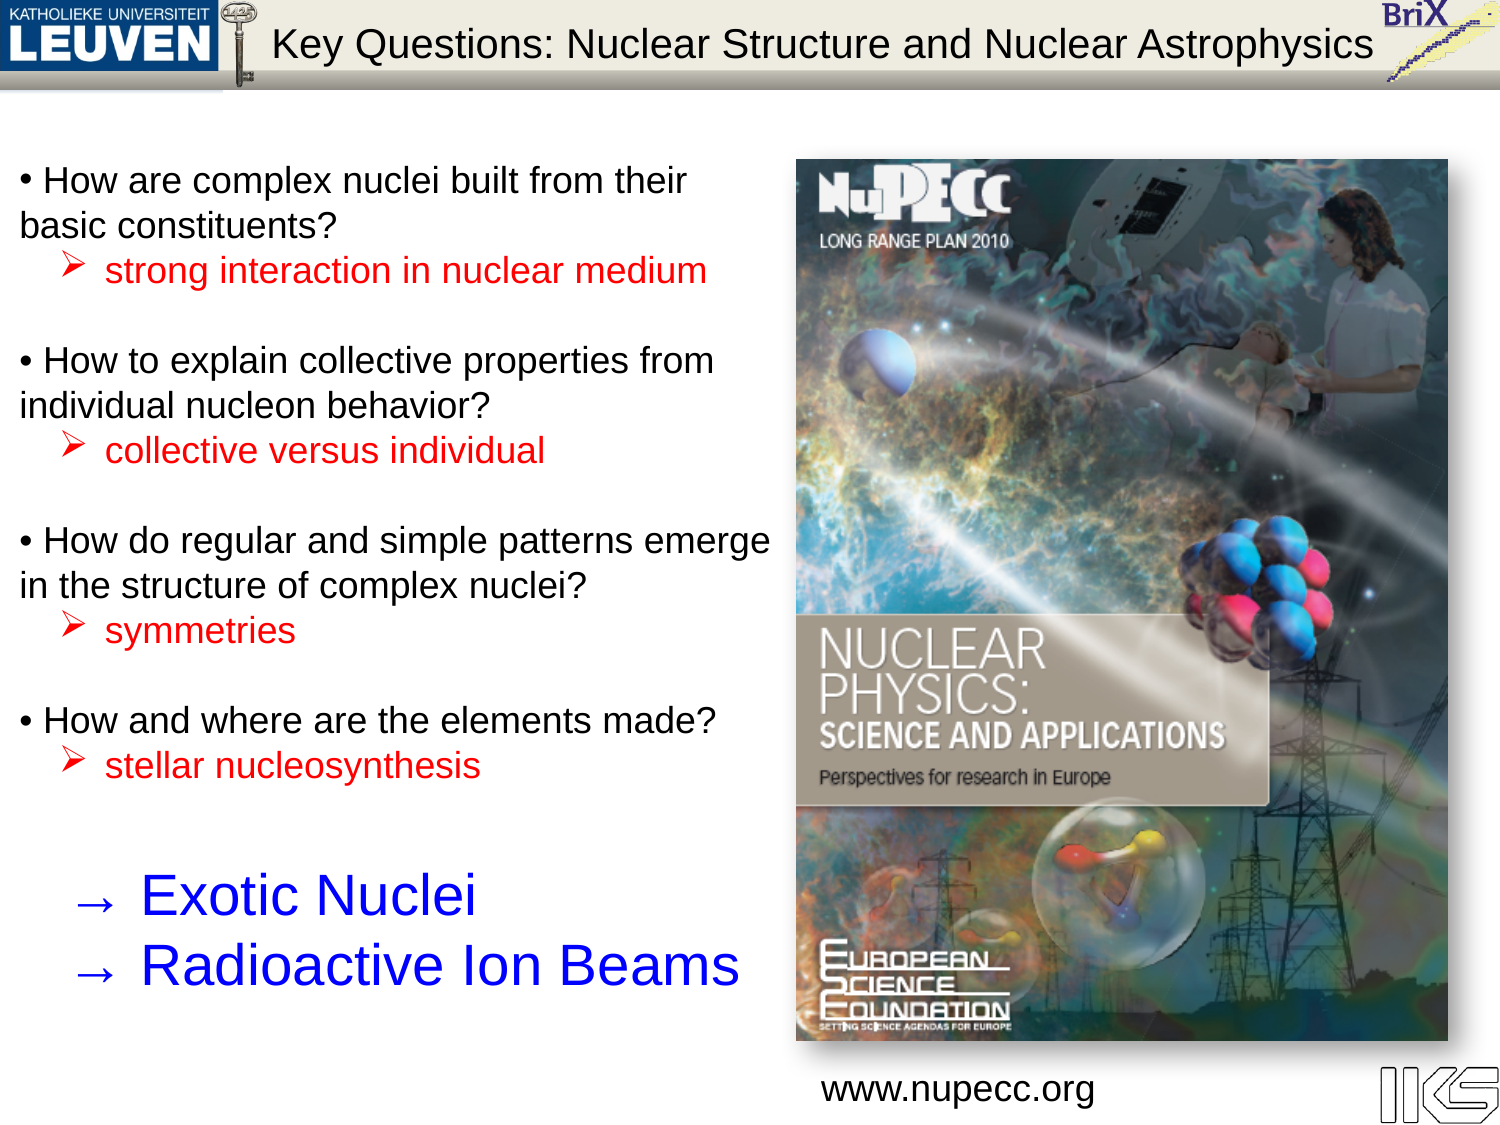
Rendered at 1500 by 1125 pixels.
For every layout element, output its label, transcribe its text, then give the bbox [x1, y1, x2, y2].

picture [1382, 0, 1500, 82]
text_box → Exotic Nuclei → Radioactive Ion Beams [51, 849, 757, 1005]
picture [1376, 1064, 1500, 1125]
picture [0, 0, 261, 90]
text_box How are complex nuclei built from their basic constituents? strong interaction in nuclear medium • How to explain collective properties from individual nucleon behavior? collective versus individual • How do regular and simple patterns emerge in the structure of complex nuclei? symmetries • How and where are the elements made? stellar nucleosynthesis [4, 148, 796, 839]
picture [795, 159, 1448, 1042]
text_box Key Questions: Nuclear Structure and Nuclear Astrophysics [256, 9, 1390, 75]
text_box www.nupecc.org [806, 1056, 1111, 1117]
